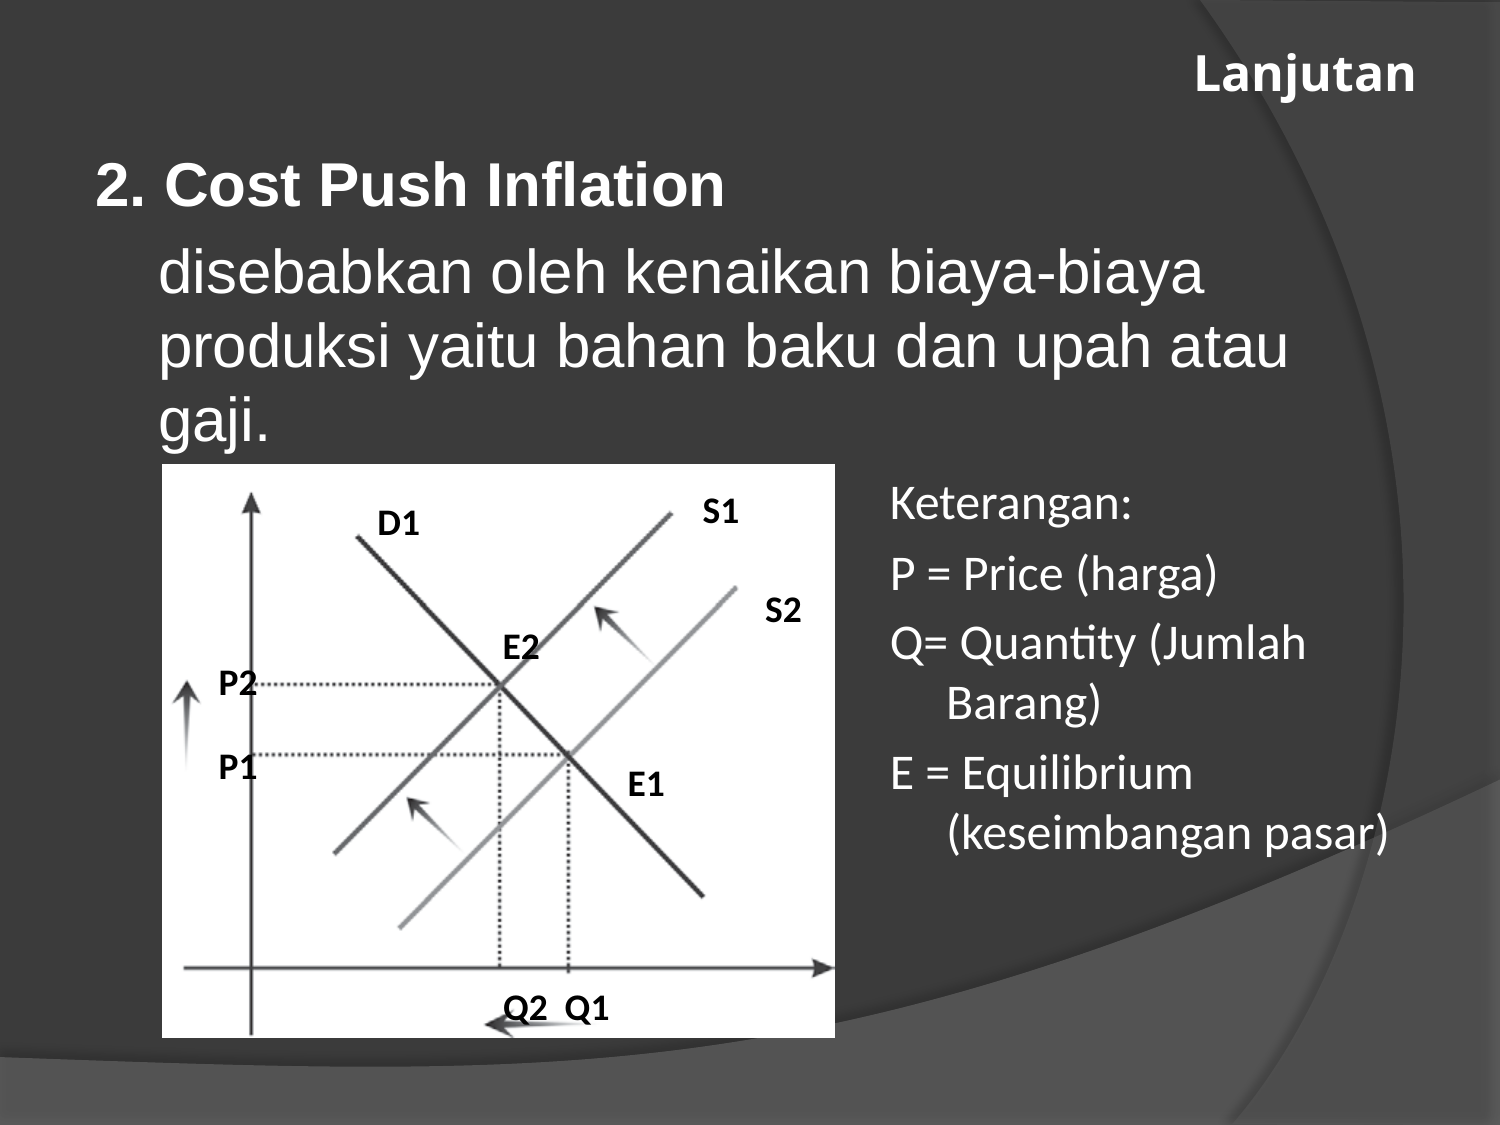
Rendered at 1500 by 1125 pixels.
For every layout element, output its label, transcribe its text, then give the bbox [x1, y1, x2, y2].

list 2. Cost Push Inflation disebabkan oleh kenaikan biaya-biaya produksi yaitu bahan baku dan upah atau gaji. [75, 137, 1425, 463]
title Lanjutan [75, 0, 1425, 137]
text_box Keterangan: P = Price (harga) Q= Quantity (Jumlah Barang) E = Equilibrium (keseimbangan pasar) [875, 462, 1450, 963]
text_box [162, 464, 835, 1038]
